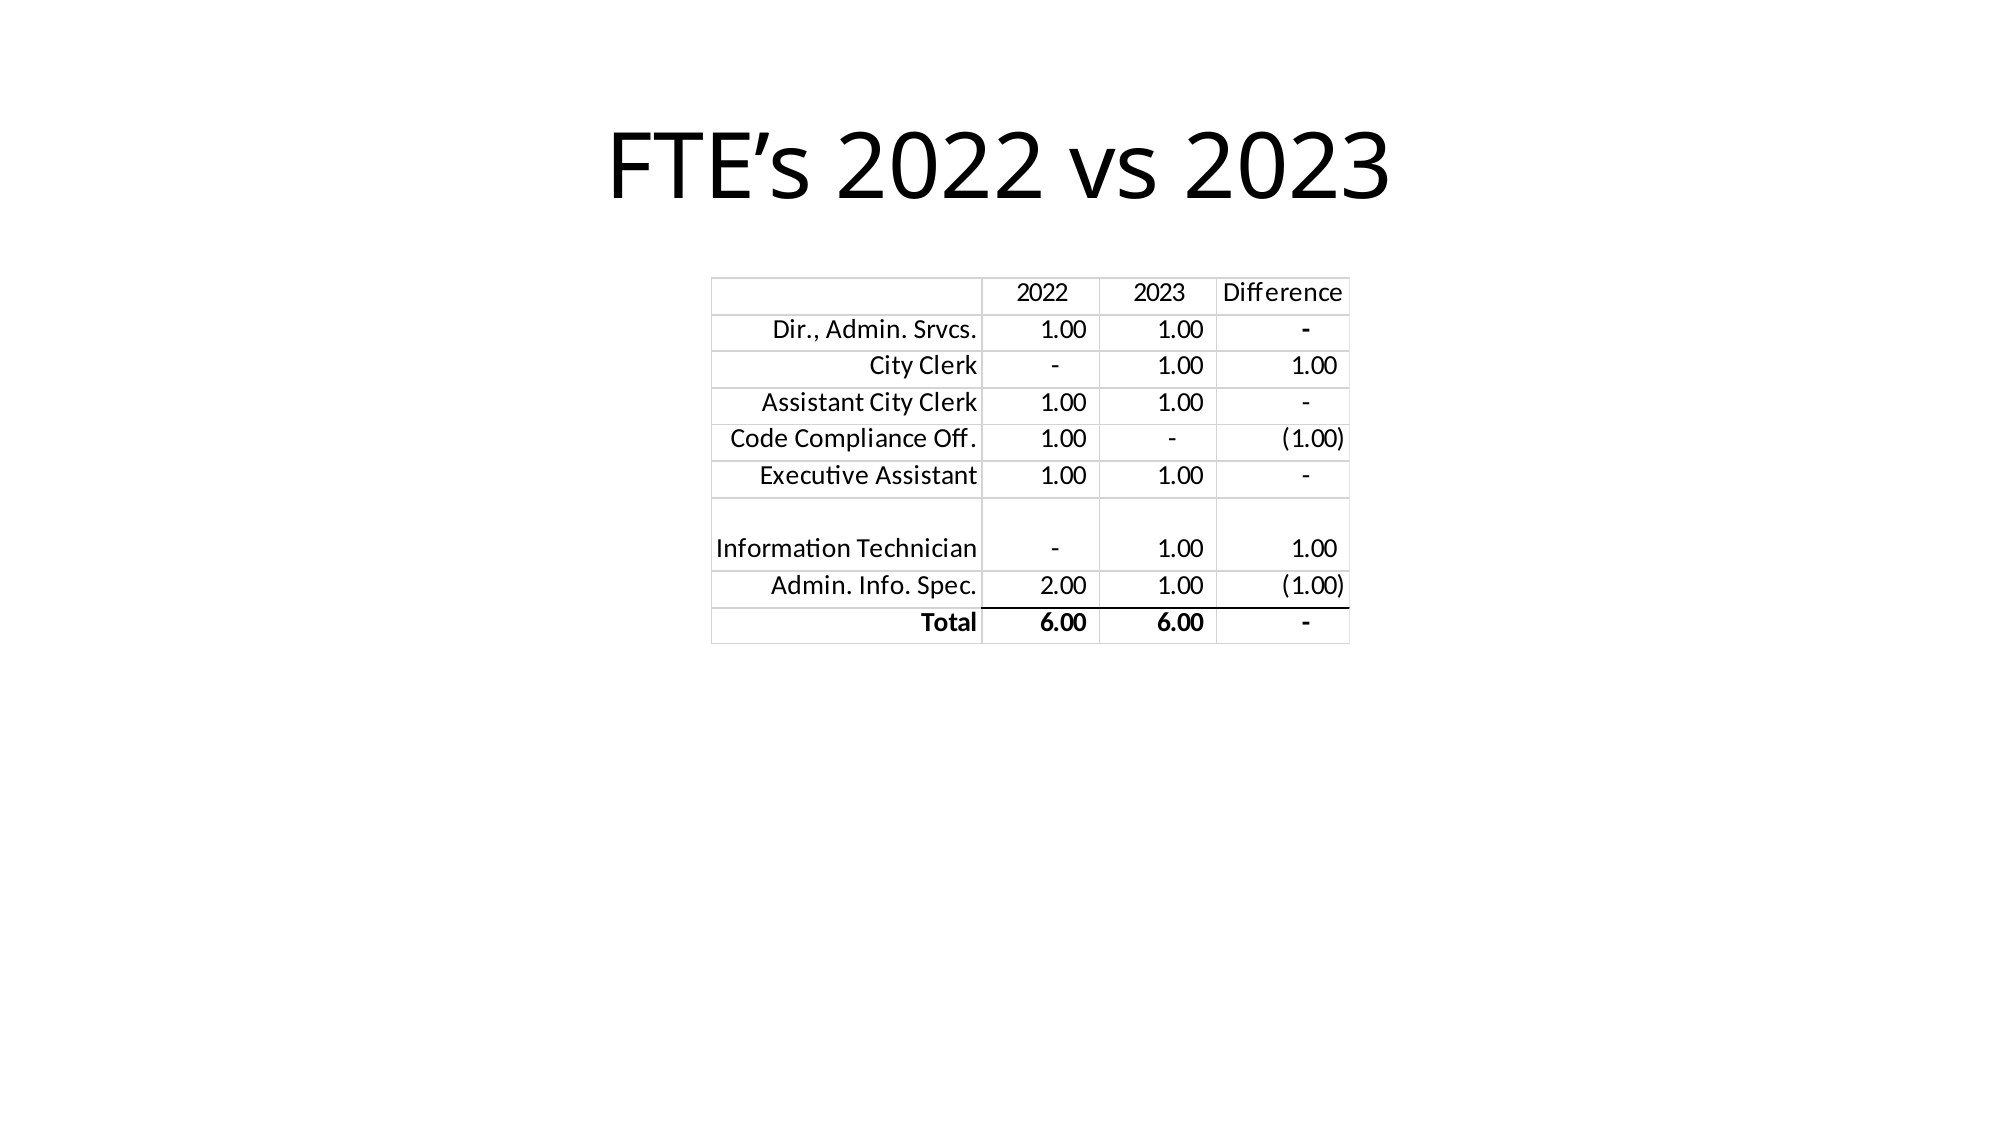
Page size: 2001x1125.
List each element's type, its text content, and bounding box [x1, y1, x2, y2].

title FTE’s 2022 vs 2023 [137, 59, 1863, 278]
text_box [710, 277, 1352, 646]
